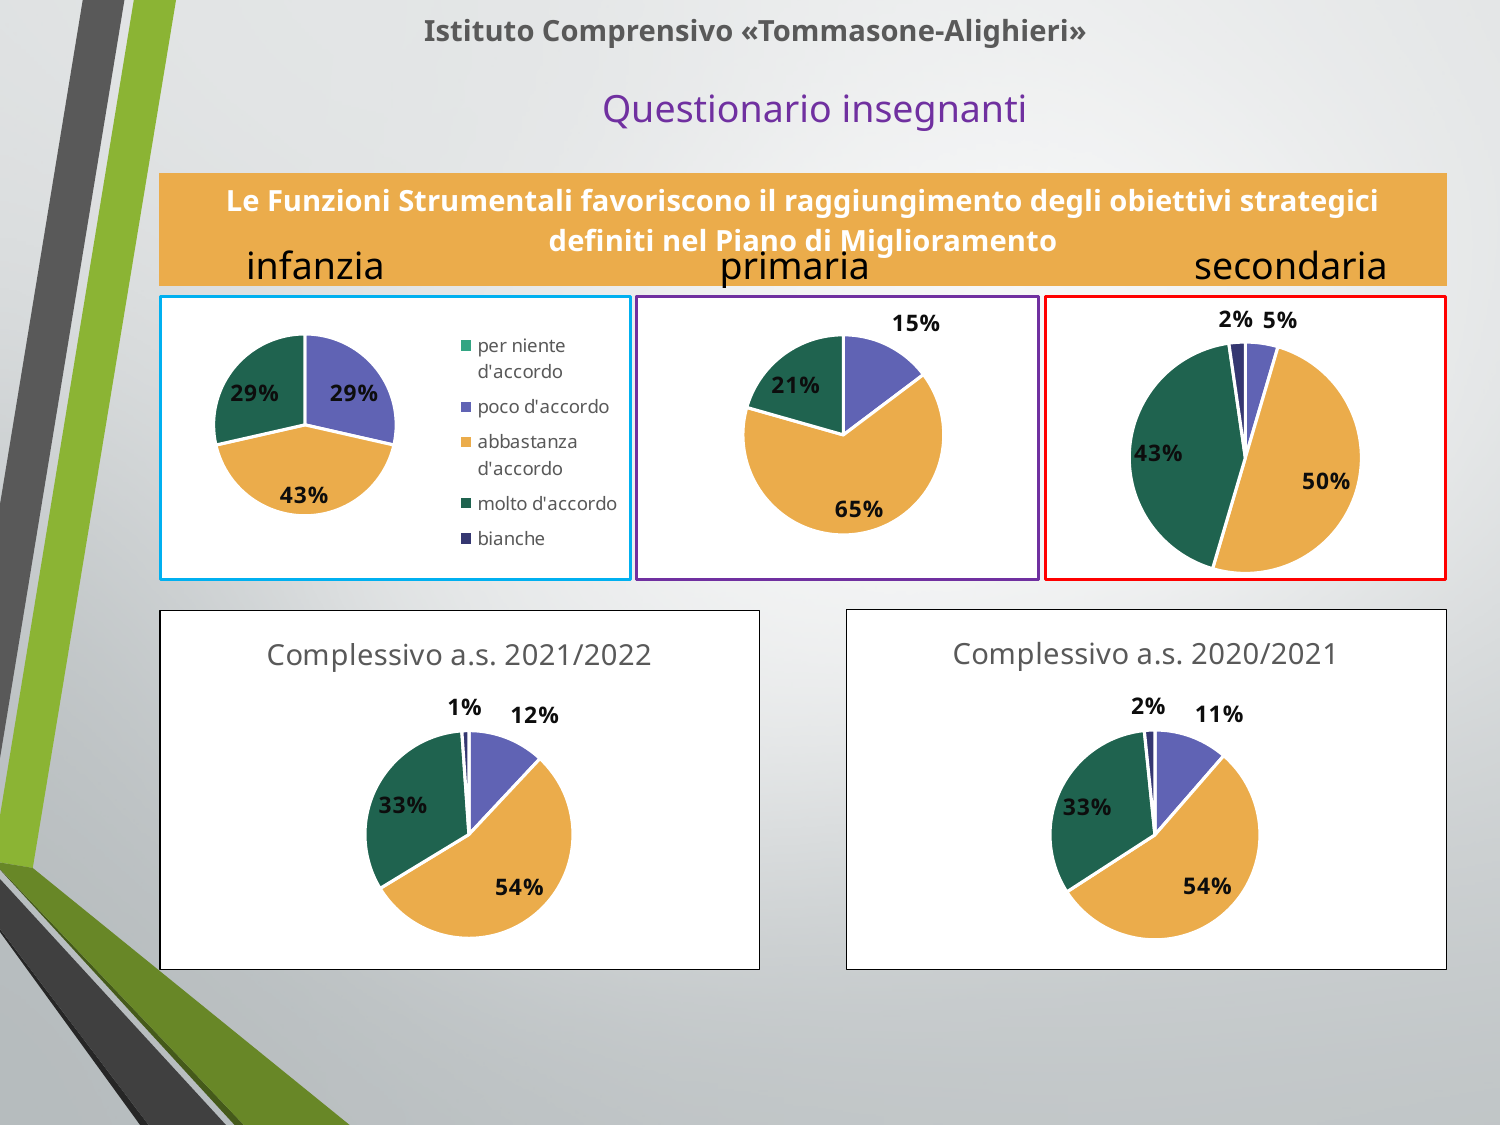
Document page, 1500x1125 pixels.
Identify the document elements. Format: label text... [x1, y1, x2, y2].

table_header Le Funzioni Strumentali favoriscono il raggiungimento degli obiettivi strategici definiti nel Piano di Miglioramento [159, 173, 1447, 286]
text_box secondaria [1134, 234, 1447, 295]
chart [845, 609, 1448, 971]
chart [159, 609, 761, 971]
text_box primaria [638, 234, 951, 295]
text_box Questionario insegnanti [171, 78, 1459, 138]
chart [1043, 295, 1448, 581]
chart [159, 295, 633, 581]
text_box Istituto Comprensivo «Tommasone-Alighieri» [171, 5, 1341, 55]
chart [634, 295, 1041, 581]
text_box infanzia [159, 234, 472, 295]
